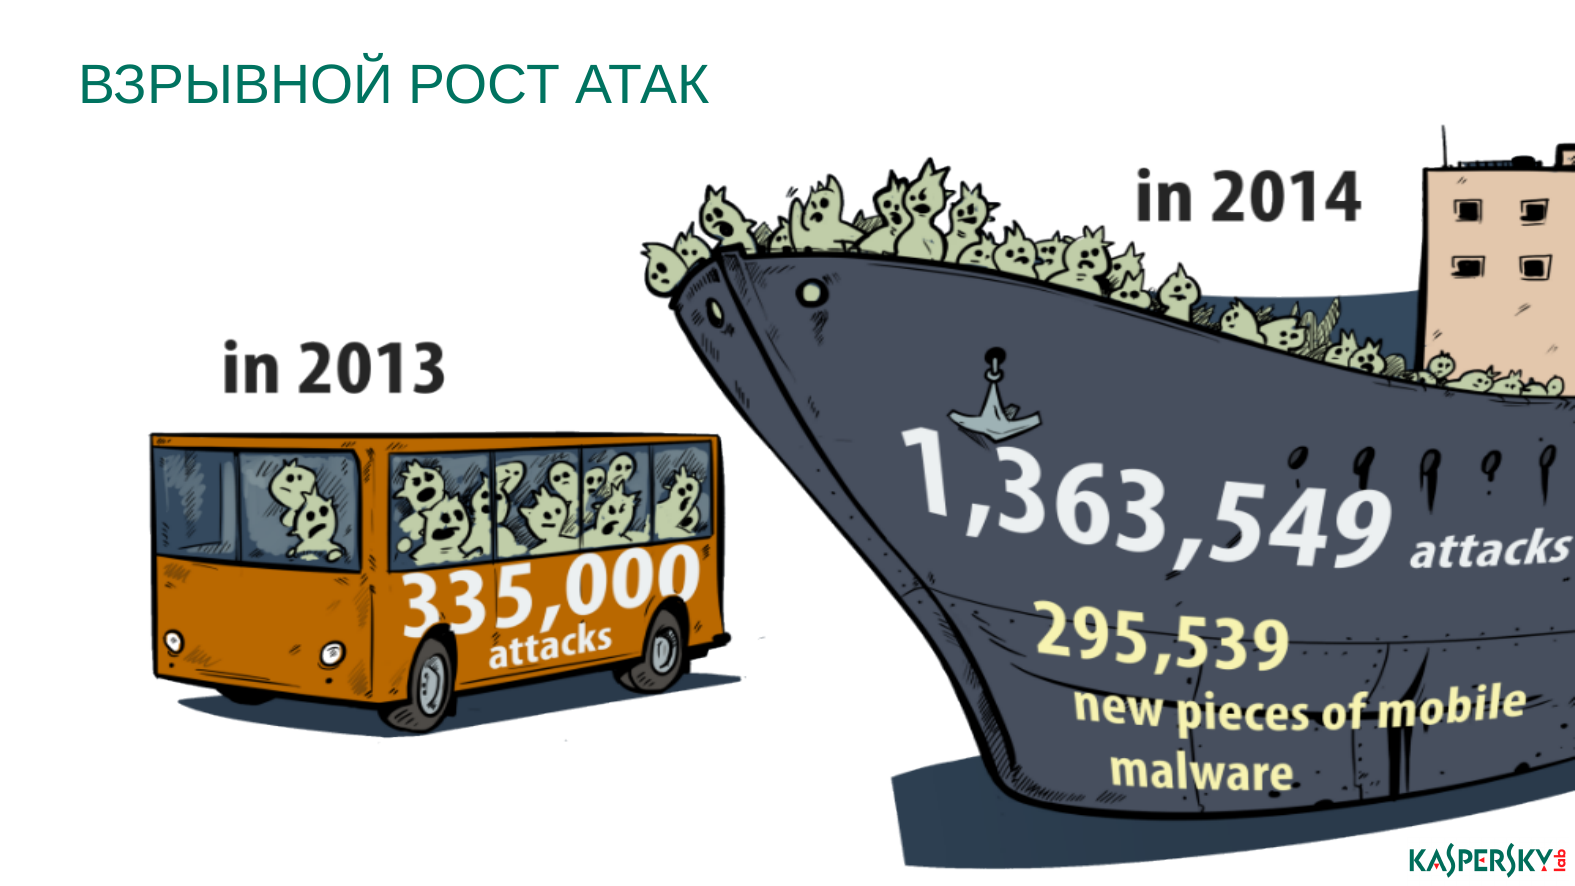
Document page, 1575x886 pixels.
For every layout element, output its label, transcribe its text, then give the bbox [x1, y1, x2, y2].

picture [129, 112, 1575, 886]
title Взрывной рост атак [78, 51, 1497, 148]
